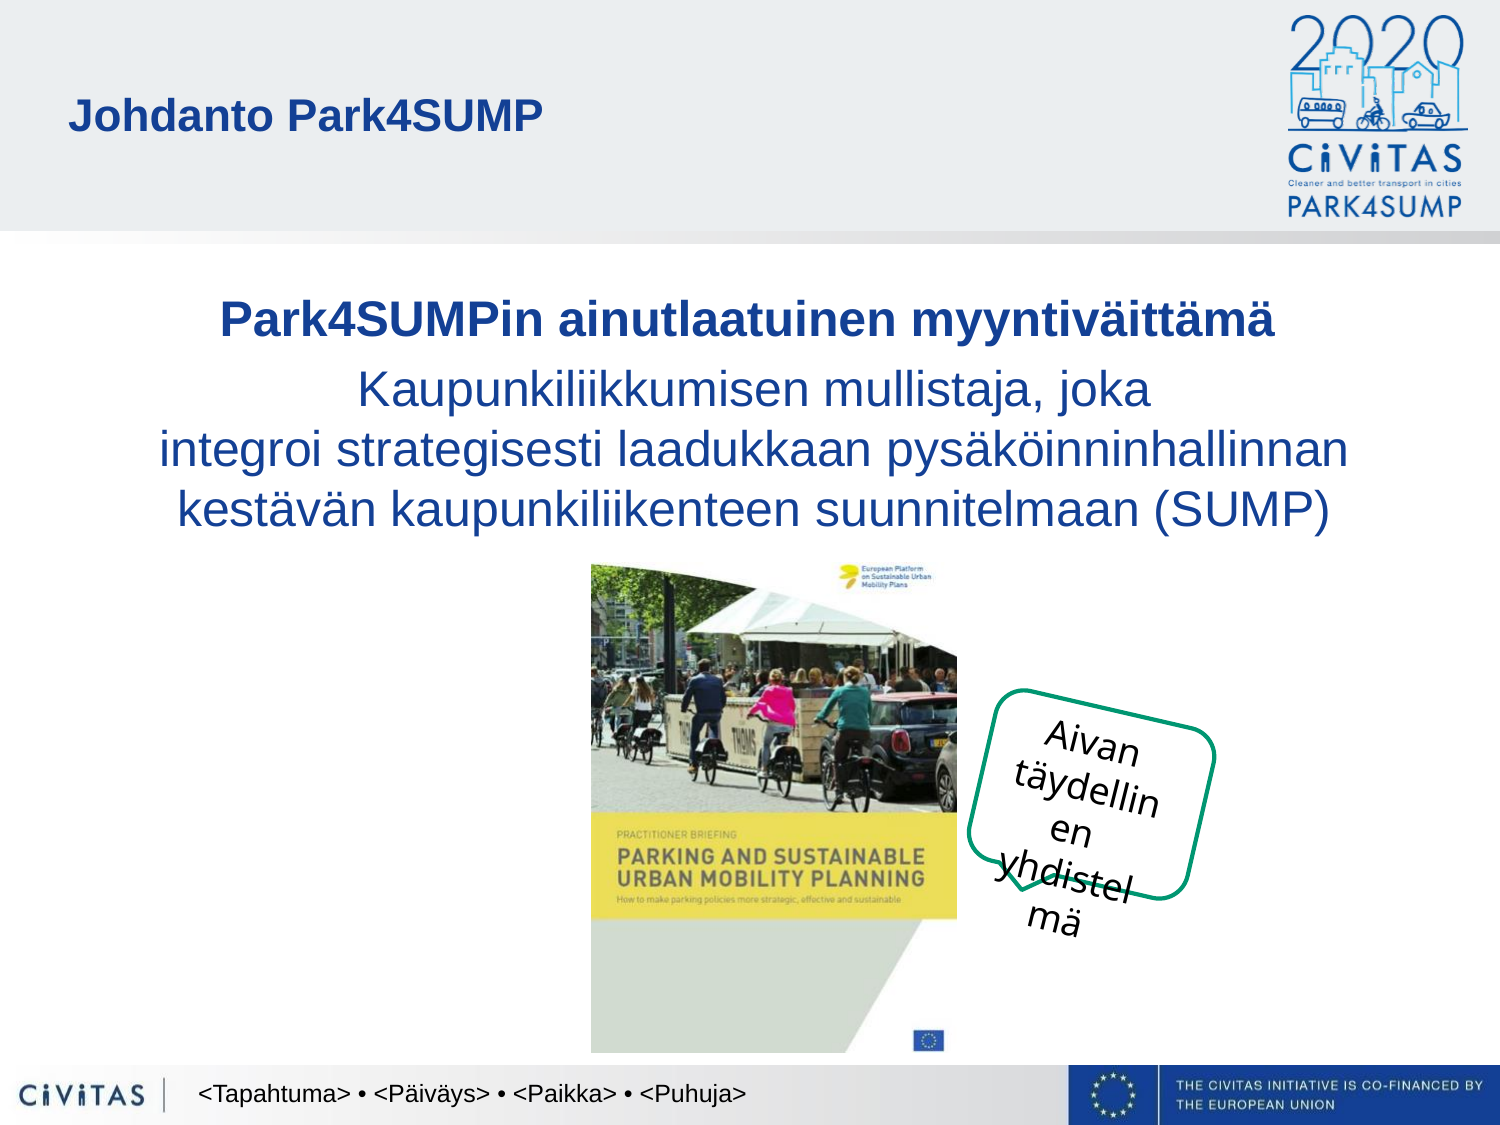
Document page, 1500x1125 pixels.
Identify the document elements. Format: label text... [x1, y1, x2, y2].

title Johdanto Park4SUMP [52, 18, 1259, 209]
picture [0, 1065, 1500, 1125]
footer <Tapahtuma> • <Päiväys> • <Paikka> • <Puhuja> [182, 1070, 1046, 1114]
list Park4SUMPin ainutlaatuinen myyntiväittämä Kaupunkiliikkumisen mullistaja, joka integroi strategisesti laadukkaan pysäköinninhallinnan kestävän kaupunkiliikenteen suunnitelmaan (SUMP) [62, 278, 1448, 1036]
text_box Aivan täydellinen yhdistelmä [961, 689, 1204, 971]
picture [1288, 15, 1468, 218]
picture [591, 562, 957, 1053]
